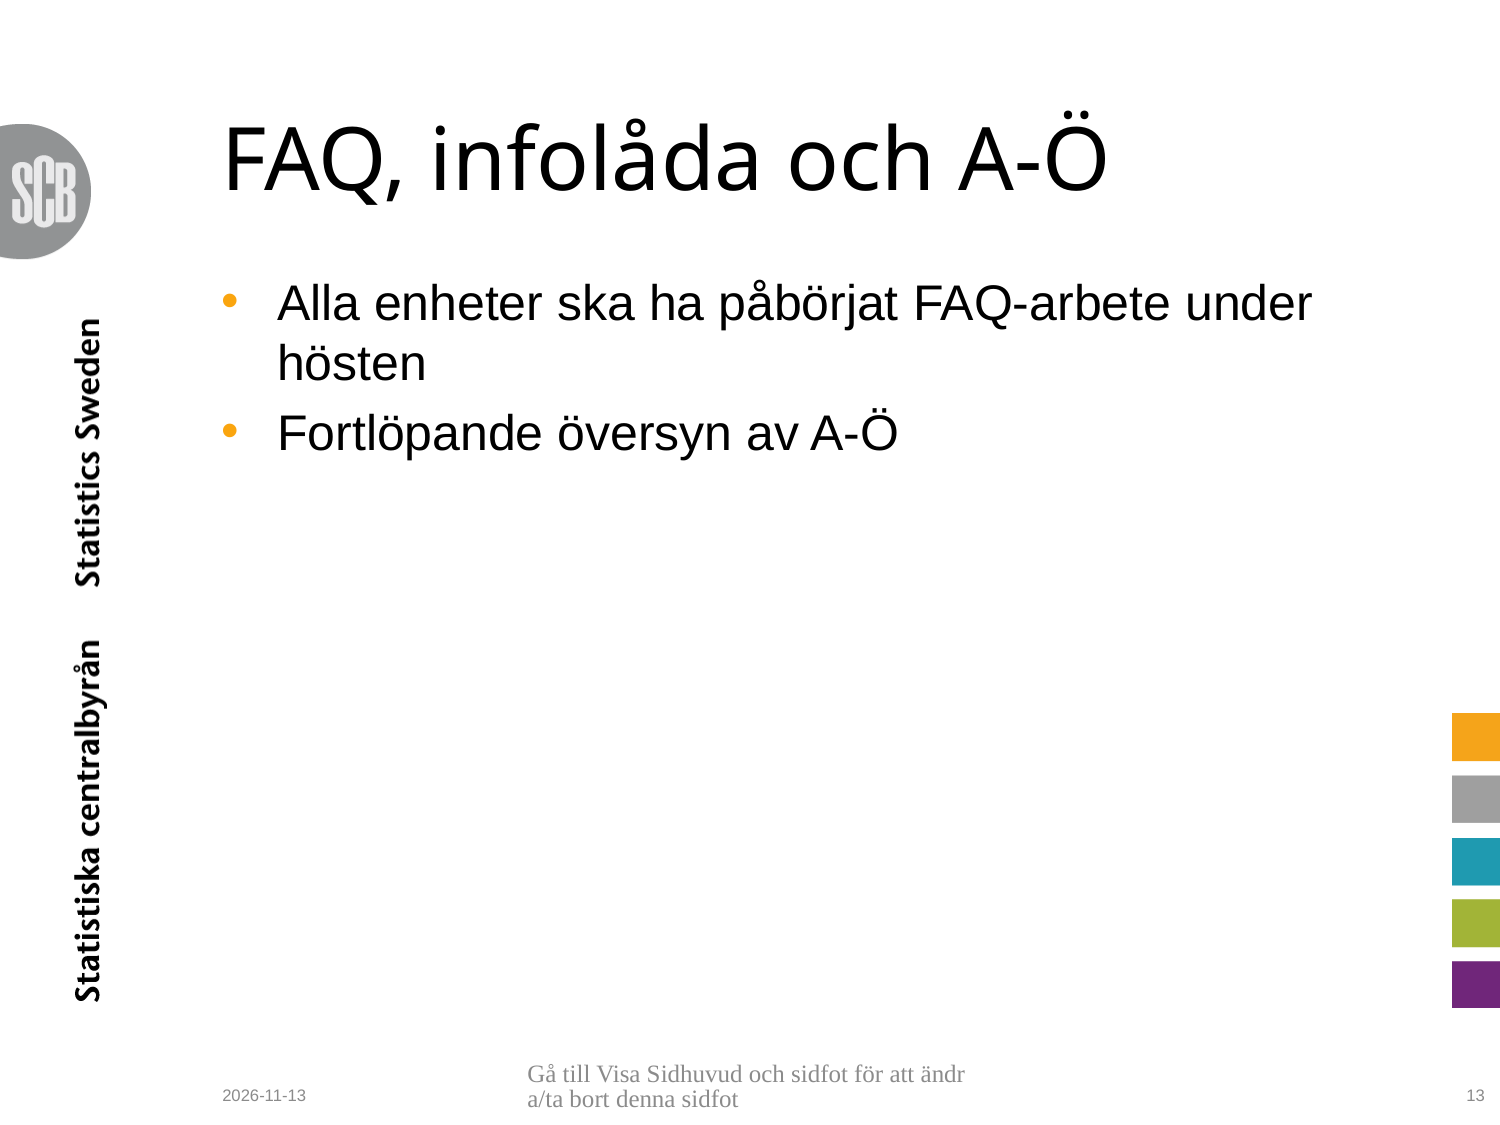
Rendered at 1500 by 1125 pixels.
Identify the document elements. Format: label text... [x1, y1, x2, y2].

slide_number 13 [1149, 1065, 1500, 1125]
footer Gå till Visa Sidhuvud och sidfot för att ändra/ta bort denna sidfot [512, 1042, 988, 1103]
list Alla enheter ska ha påbörjat FAQ-arbete under hösten Fortlöpande översyn av A-Ö [206, 262, 1425, 1005]
picture [1452, 713, 1500, 1008]
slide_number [207, 1065, 425, 1125]
title FAQ, infolåda och A-Ö [206, 62, 1425, 250]
picture [0, 124, 107, 1002]
